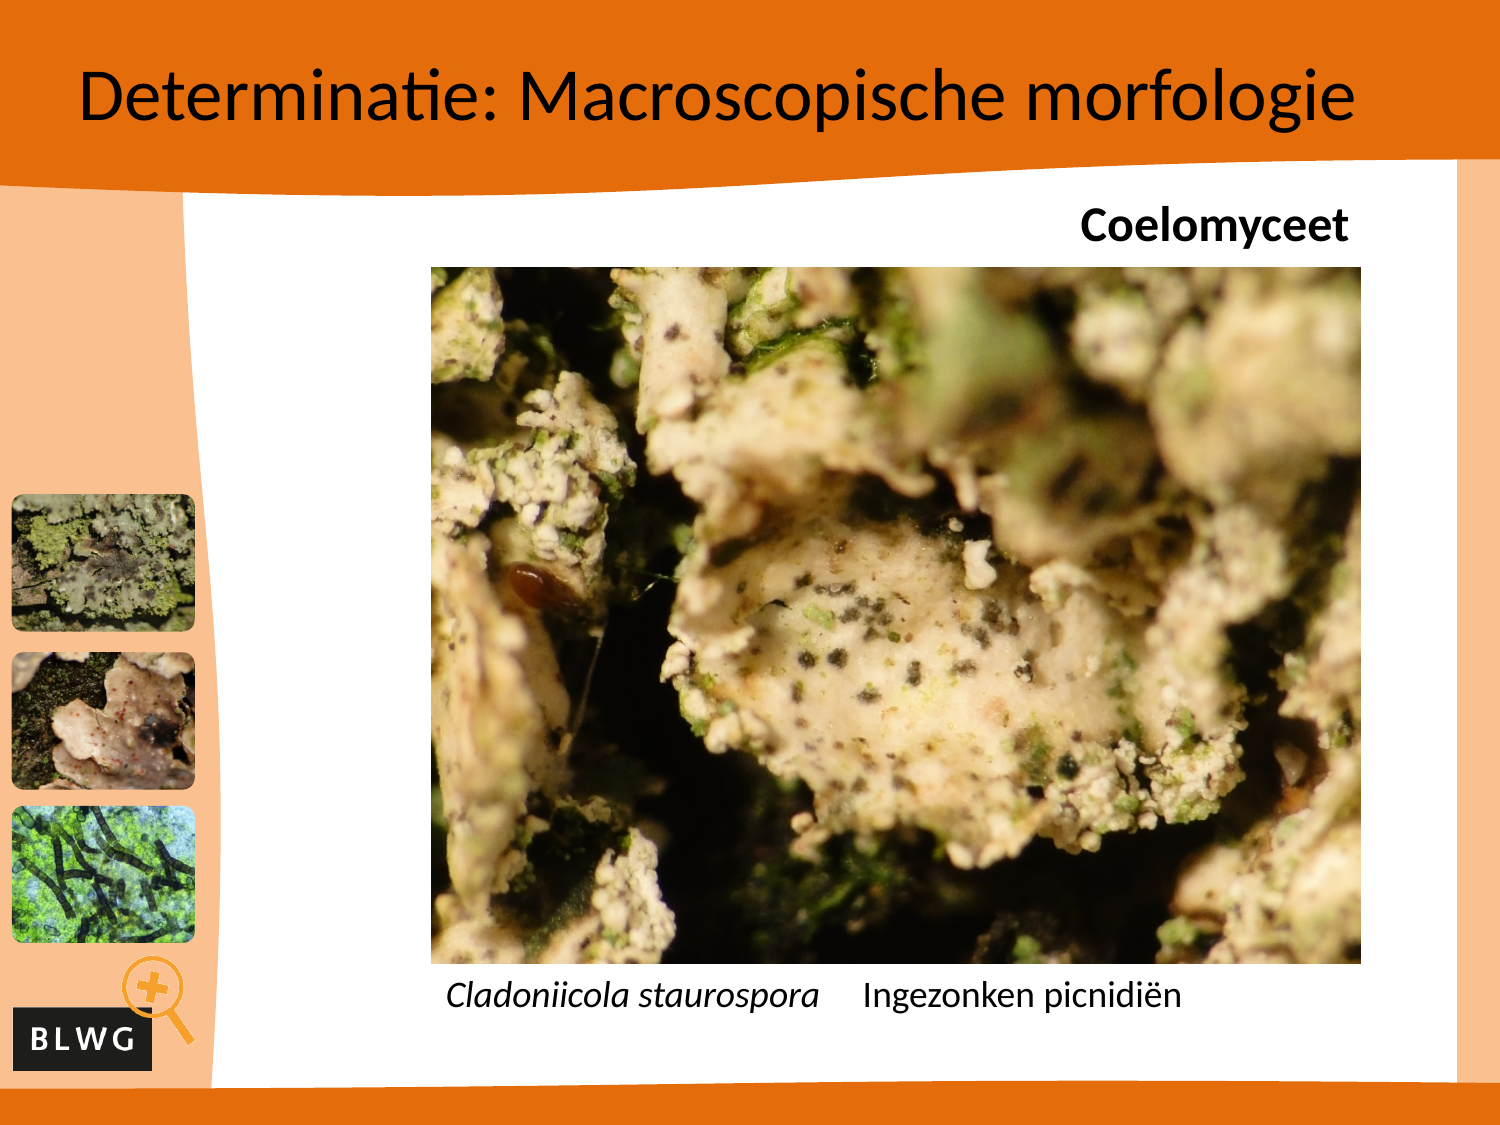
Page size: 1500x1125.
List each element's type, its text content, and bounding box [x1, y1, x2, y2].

picture [11, 494, 195, 632]
picture [11, 652, 195, 790]
text_box Cladoniicola staurospora Ingezonken picnidiën [430, 967, 1365, 1023]
picture [11, 805, 195, 943]
text_box Coelomyceet [962, 184, 1365, 260]
title Determinatie: Macroscopische morfologie [29, 19, 1483, 161]
picture [430, 266, 1361, 965]
picture [11, 954, 195, 1071]
